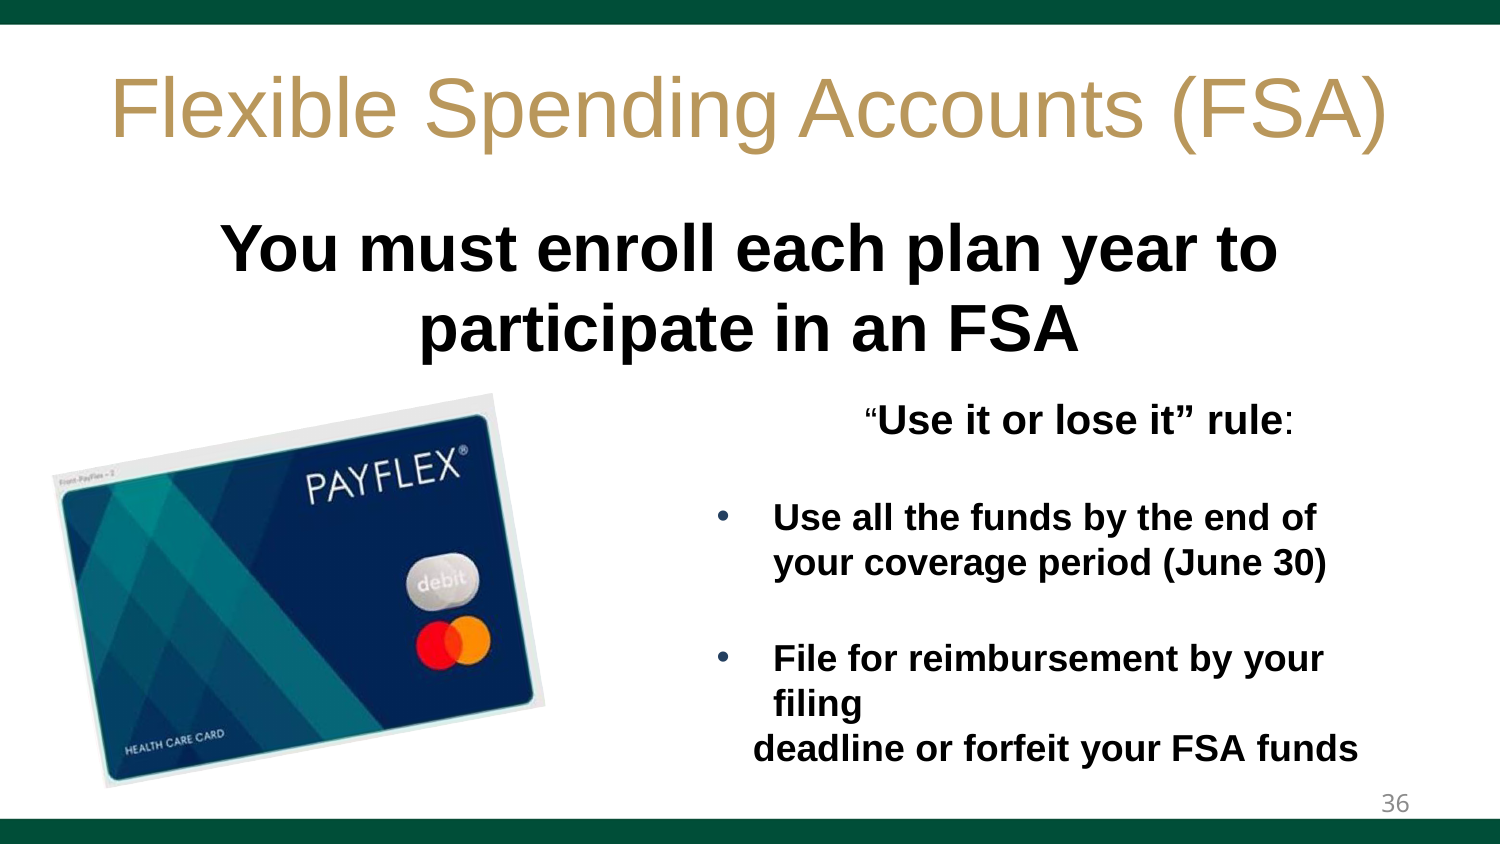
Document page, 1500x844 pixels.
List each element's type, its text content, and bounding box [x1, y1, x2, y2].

title Flexible Spending Accounts (FSA) [75, 33, 1425, 175]
picture [0, 0, 1500, 844]
list You must enroll each plan year to participate in an FSA [75, 196, 1425, 397]
text_box [50, 392, 546, 789]
text_box “Use it or lose it” rule: Use all the funds by the end of your coverage period (June 30) File for reimbursement by your filing deadline or forfeit your FSA funds [699, 385, 1450, 777]
slide_number 36 [1074, 782, 1425, 827]
